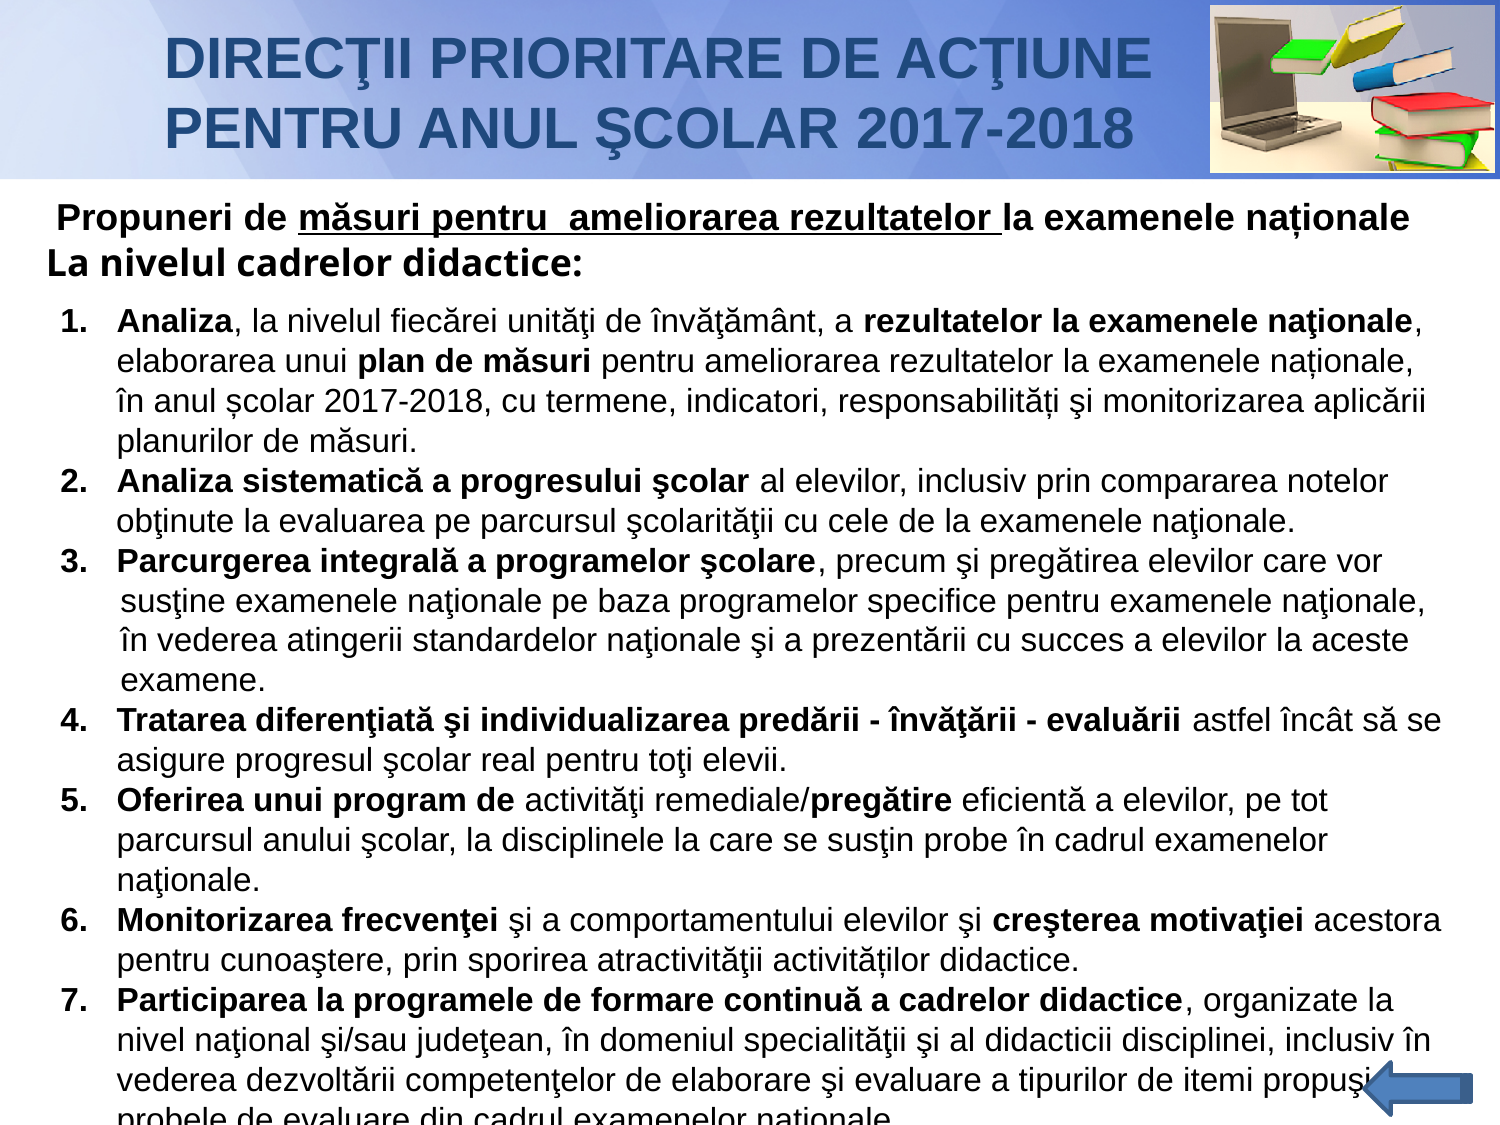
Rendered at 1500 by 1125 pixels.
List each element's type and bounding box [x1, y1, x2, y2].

picture [0, 179, 1500, 1125]
picture [1210, 5, 1495, 173]
title [0, 2, 1500, 179]
text_box [31, 194, 1483, 1125]
